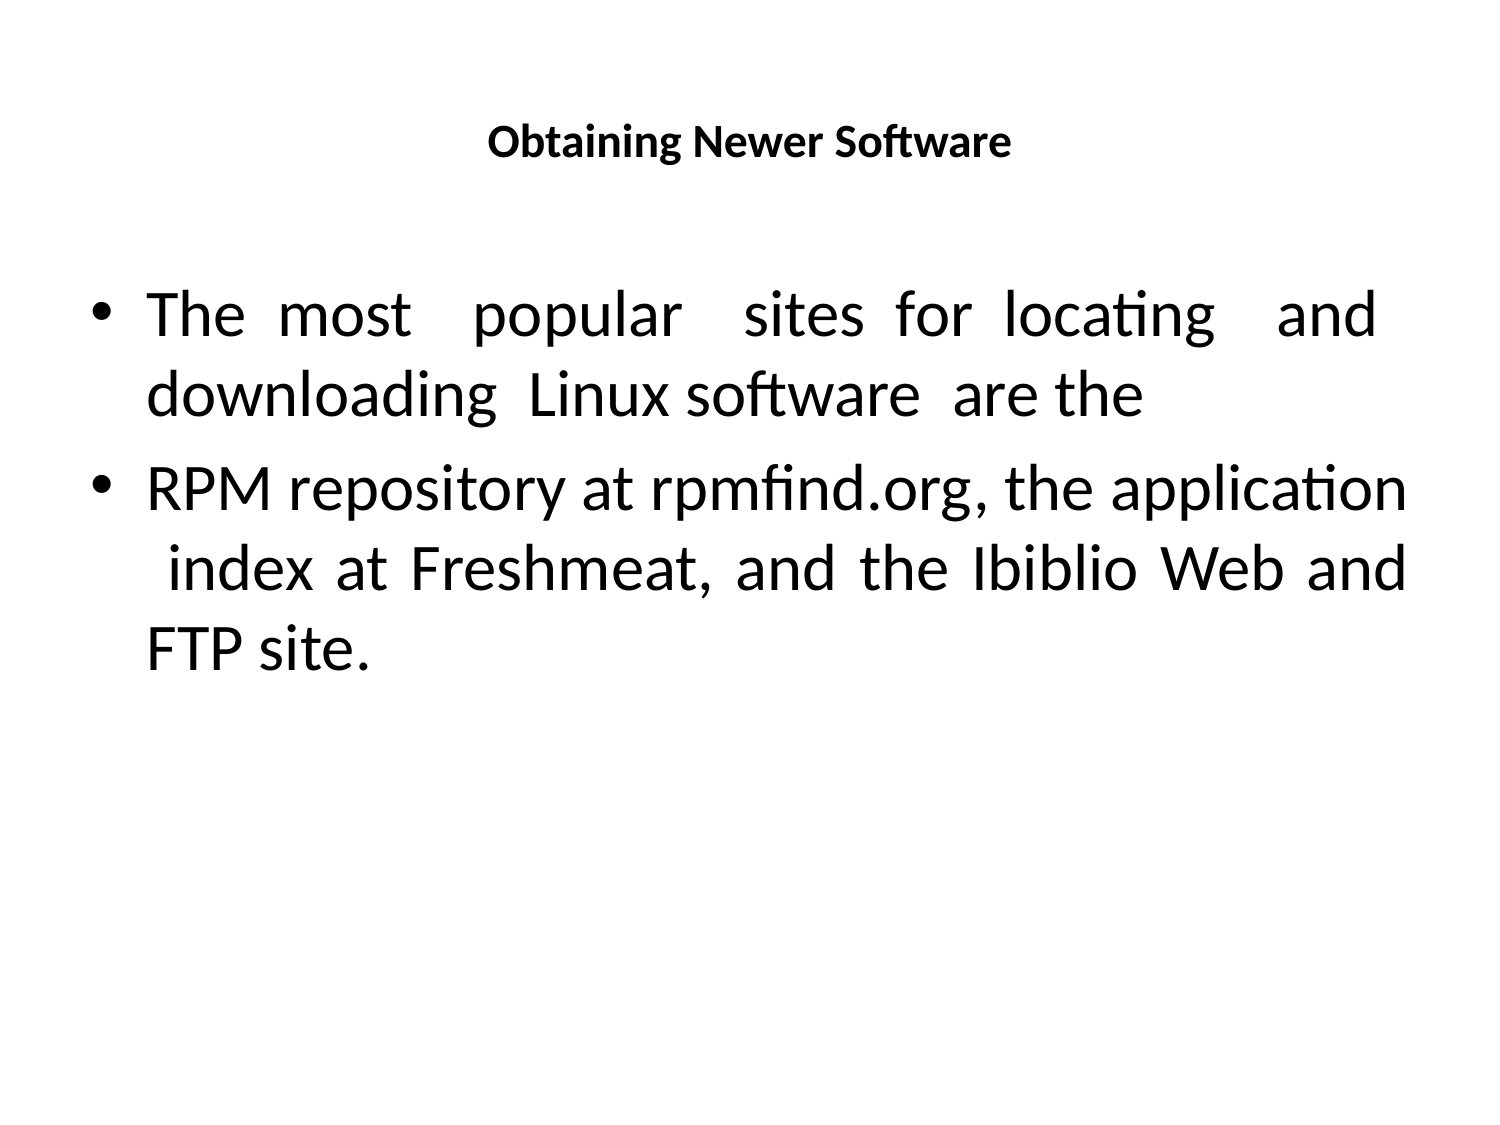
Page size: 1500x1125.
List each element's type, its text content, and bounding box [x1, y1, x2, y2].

title Obtaining Newer Software [75, 45, 1425, 233]
list The most popular sites for locating and downloading Linux software are the RPM repository at rpmfind.org, the application index at Freshmeat, and the Ibiblio Web and FTP site. [75, 262, 1425, 1005]
